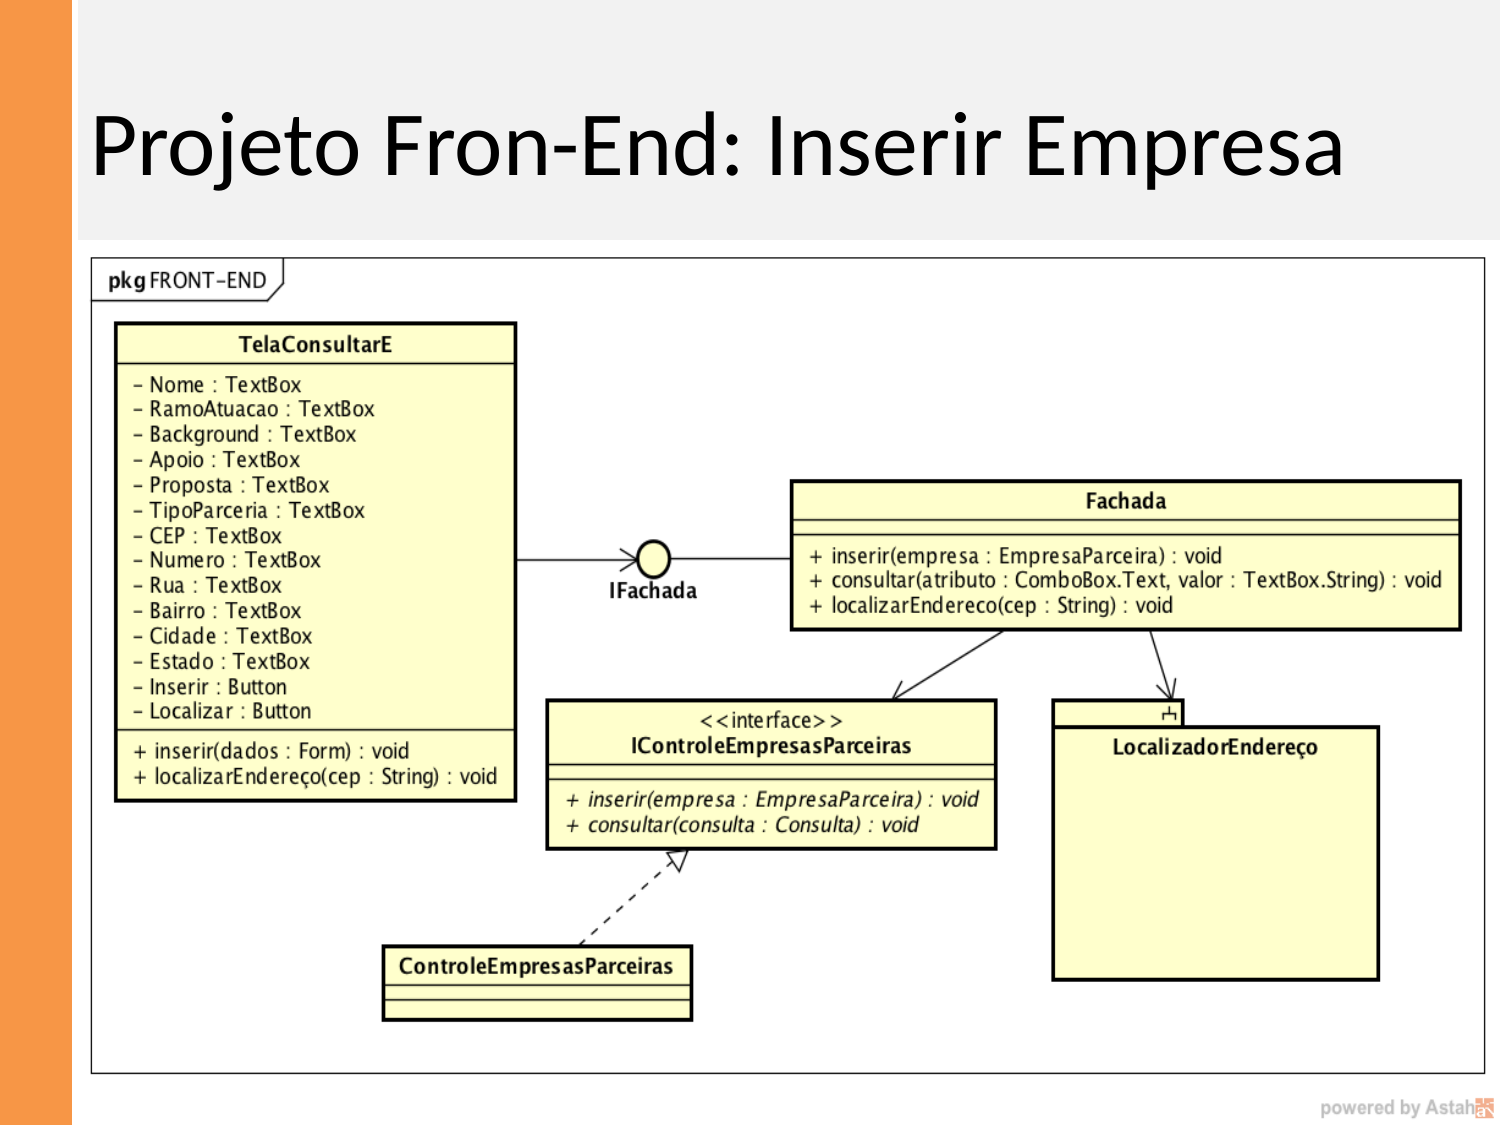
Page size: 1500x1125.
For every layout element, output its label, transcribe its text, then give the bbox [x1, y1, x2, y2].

picture [74, 240, 1500, 1125]
title Projeto Fron-End: Inserir Empresa [75, 45, 1425, 233]
